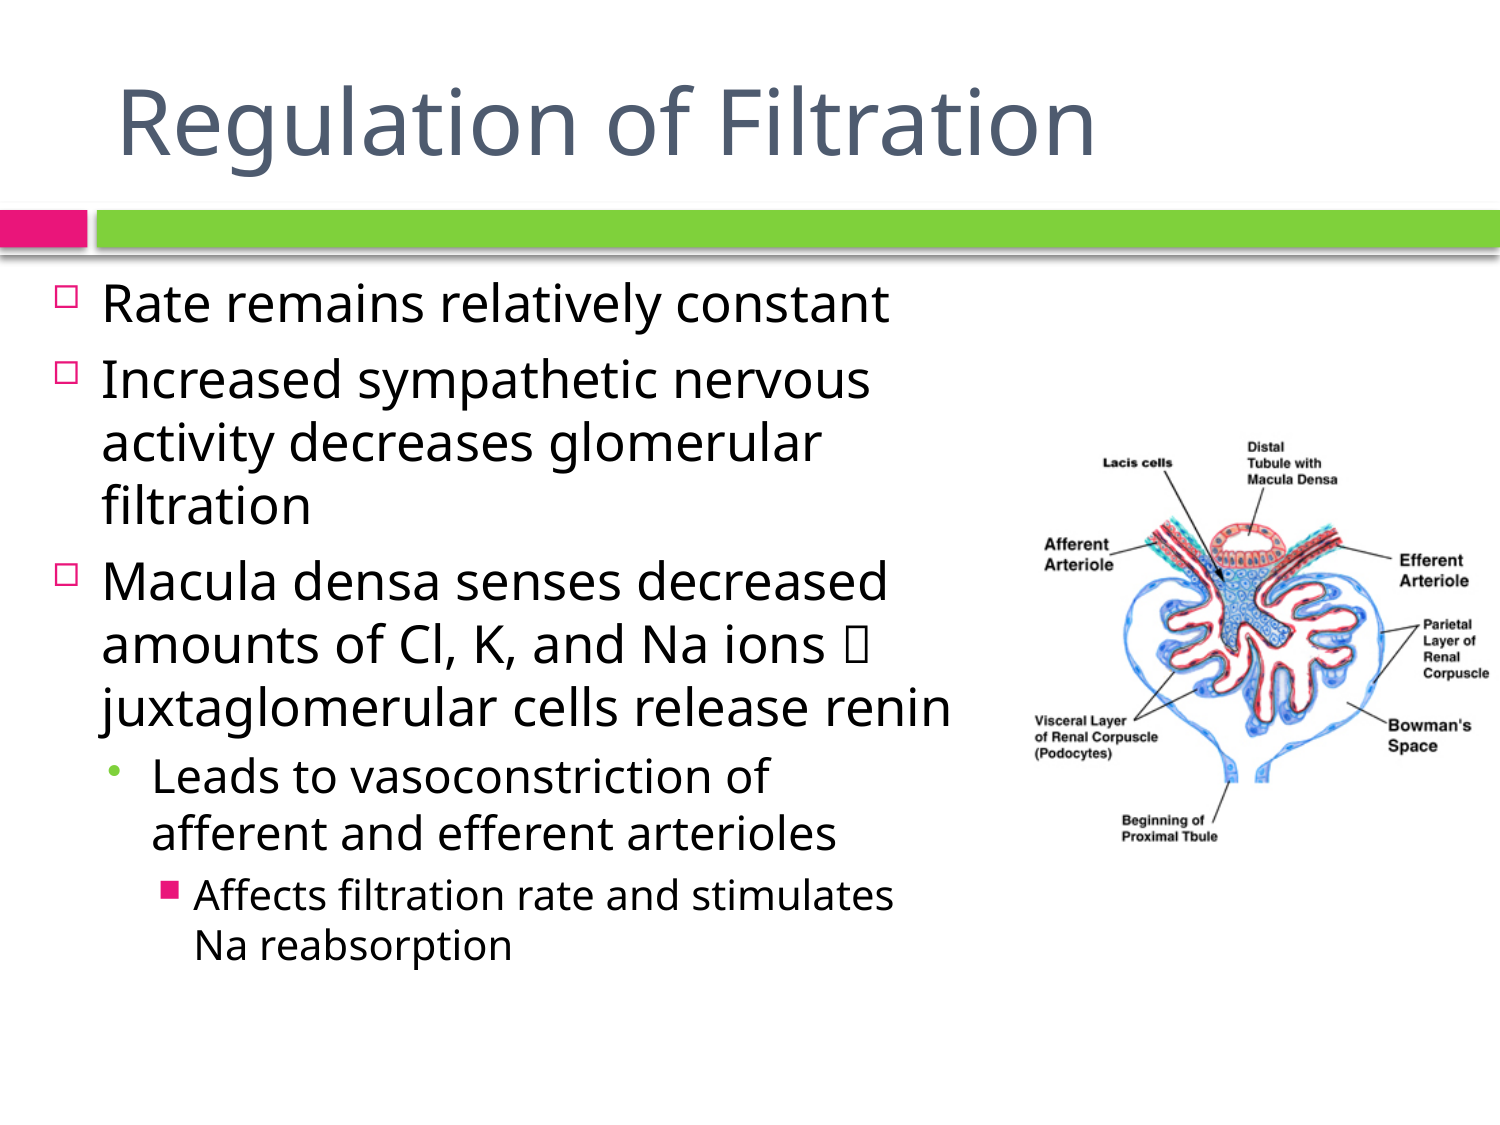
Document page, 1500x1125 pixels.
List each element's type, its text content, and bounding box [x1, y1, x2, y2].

title Regulation of Filtration [100, 37, 1438, 200]
picture [1012, 399, 1500, 888]
list Rate remains relatively constant Increased sympathetic nervous activity decreases glomerular filtration Macula densa senses decreased amounts of Cl, K, and Na ions  juxtaglomerular cells release renin Leads to vasoconstriction of afferent and efferent arterioles Affects filtration rate and stimulates Na reabsorption [37, 262, 975, 1000]
